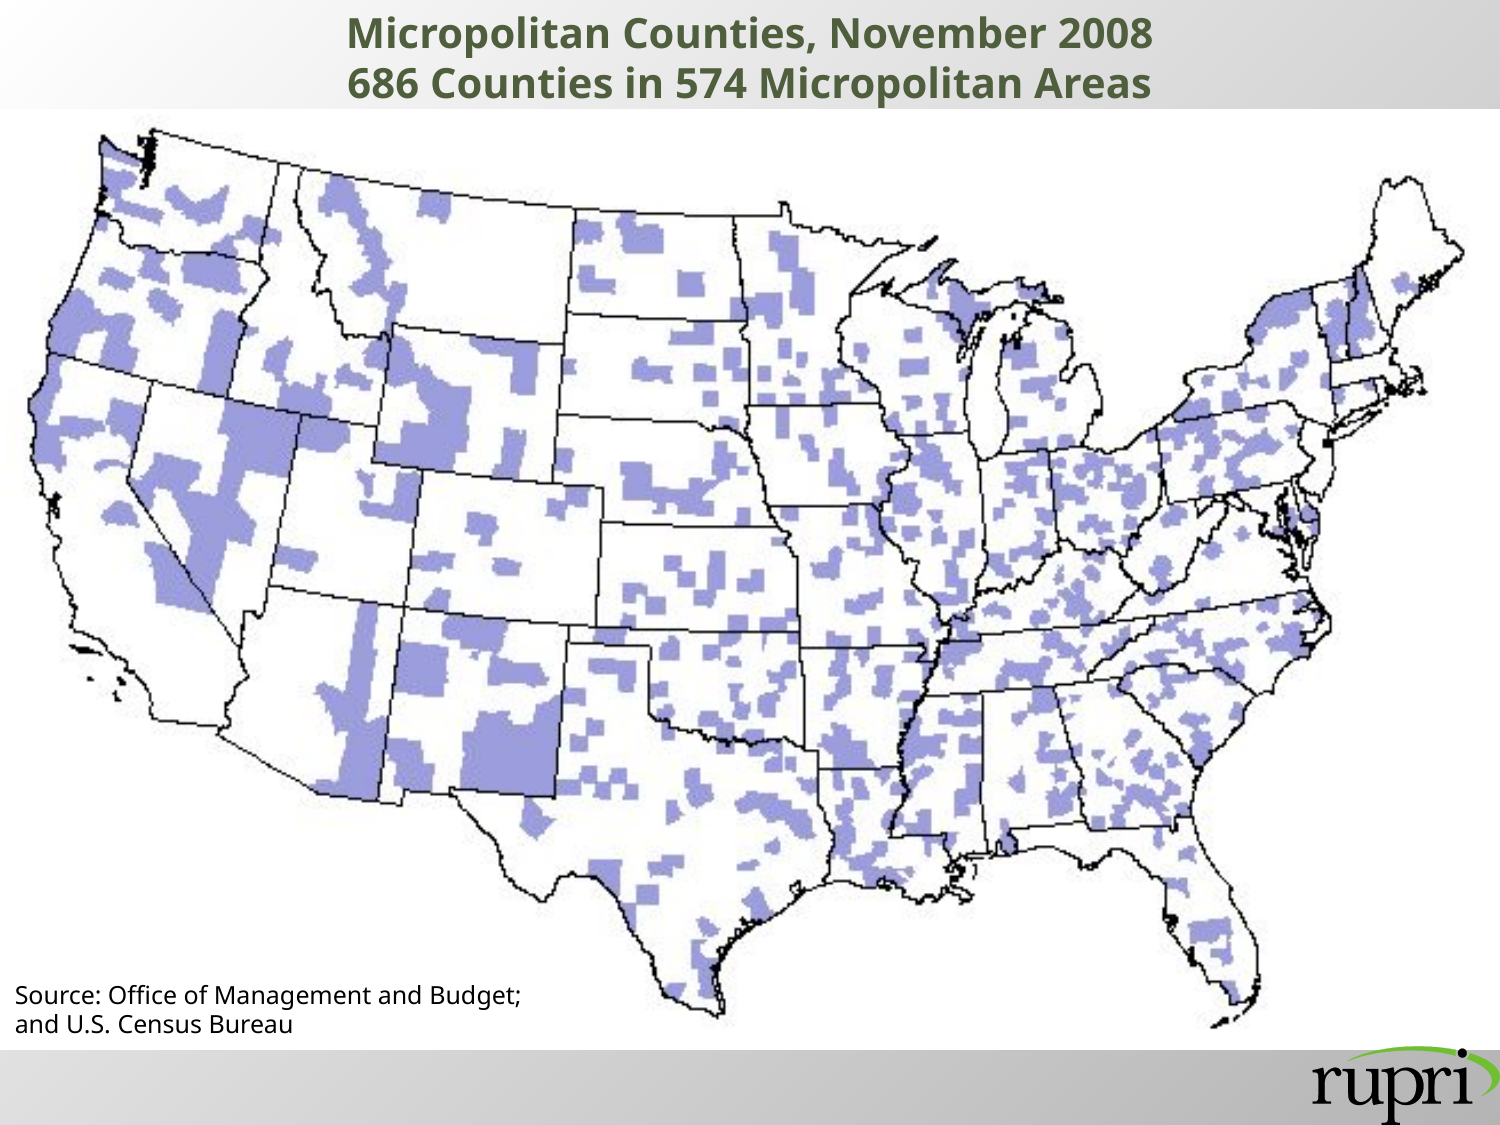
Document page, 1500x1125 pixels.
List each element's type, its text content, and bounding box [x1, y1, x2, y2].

text_box Micropolitan Counties, November 2008 686 Counties in 574 Micropolitan Areas [0, 0, 1500, 109]
picture [0, 109, 1500, 1125]
